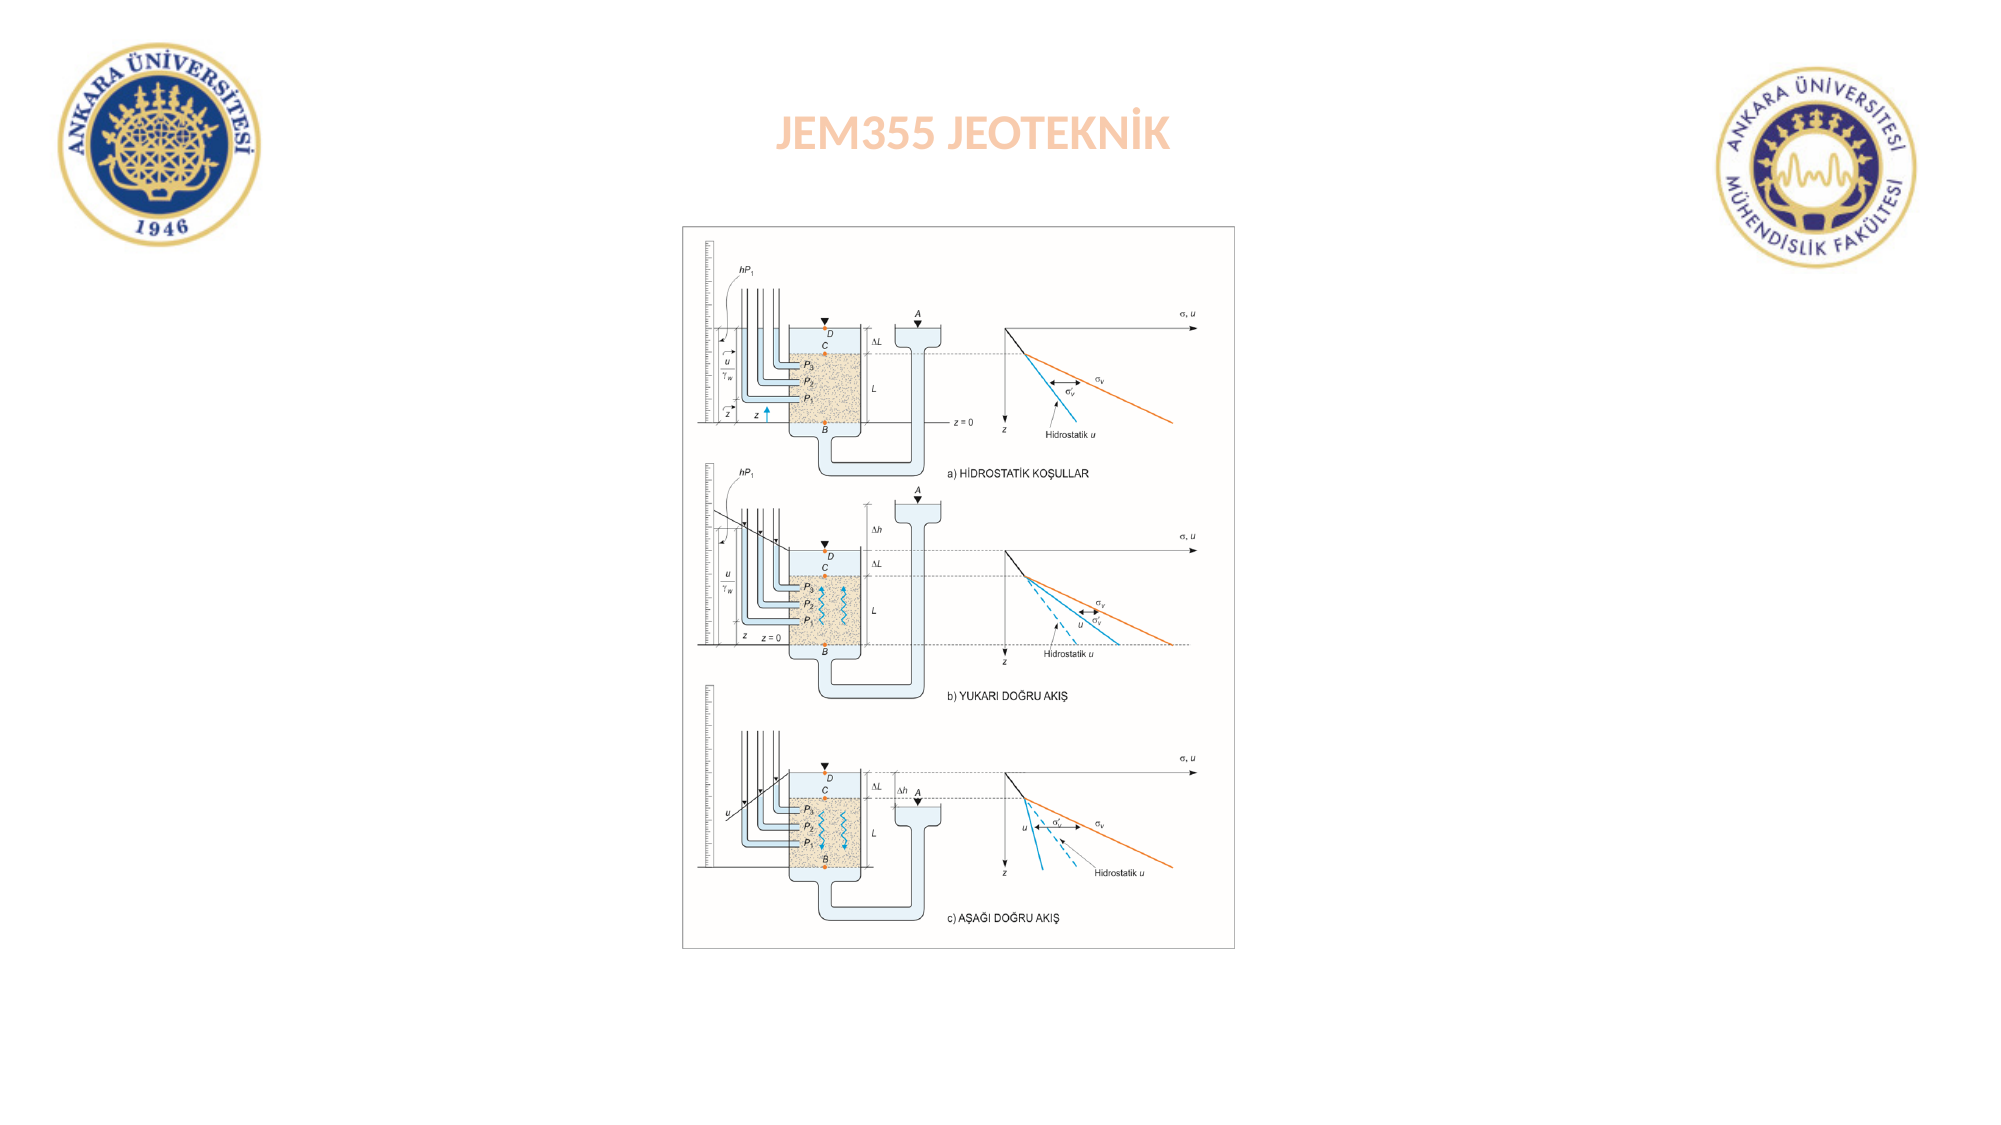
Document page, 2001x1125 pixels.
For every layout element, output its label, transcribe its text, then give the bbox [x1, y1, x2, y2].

picture [682, 226, 1235, 949]
picture [49, 35, 269, 254]
text_box JEM355 JEOTEKNİK [761, 91, 1195, 167]
picture [1712, 62, 1926, 274]
